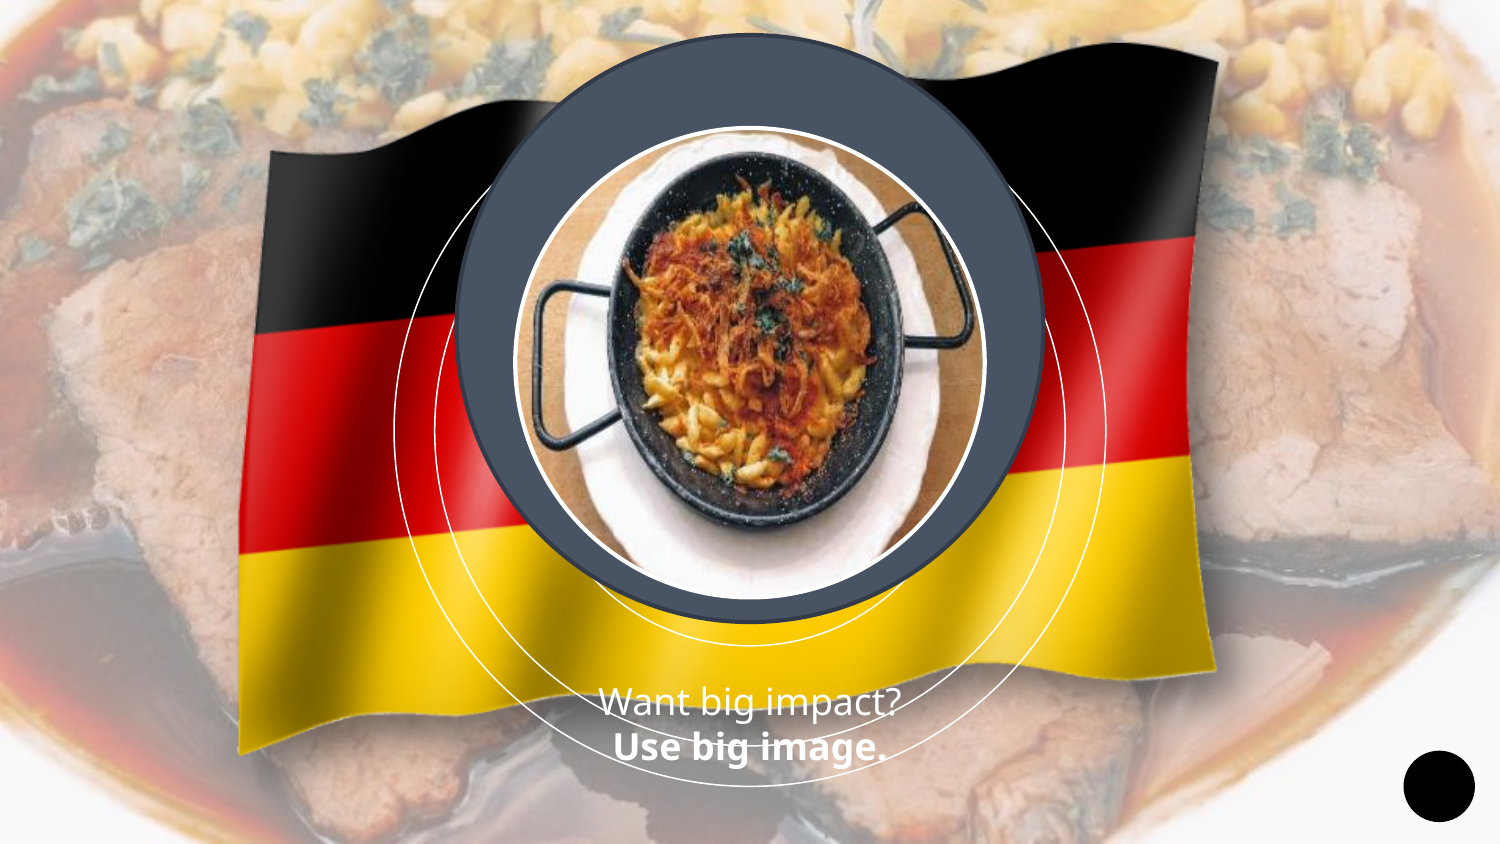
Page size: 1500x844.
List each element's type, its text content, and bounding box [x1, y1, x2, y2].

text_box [394, 74, 1106, 787]
text_box 15 [1403, 750, 1475, 823]
picture [193, 0, 1307, 844]
